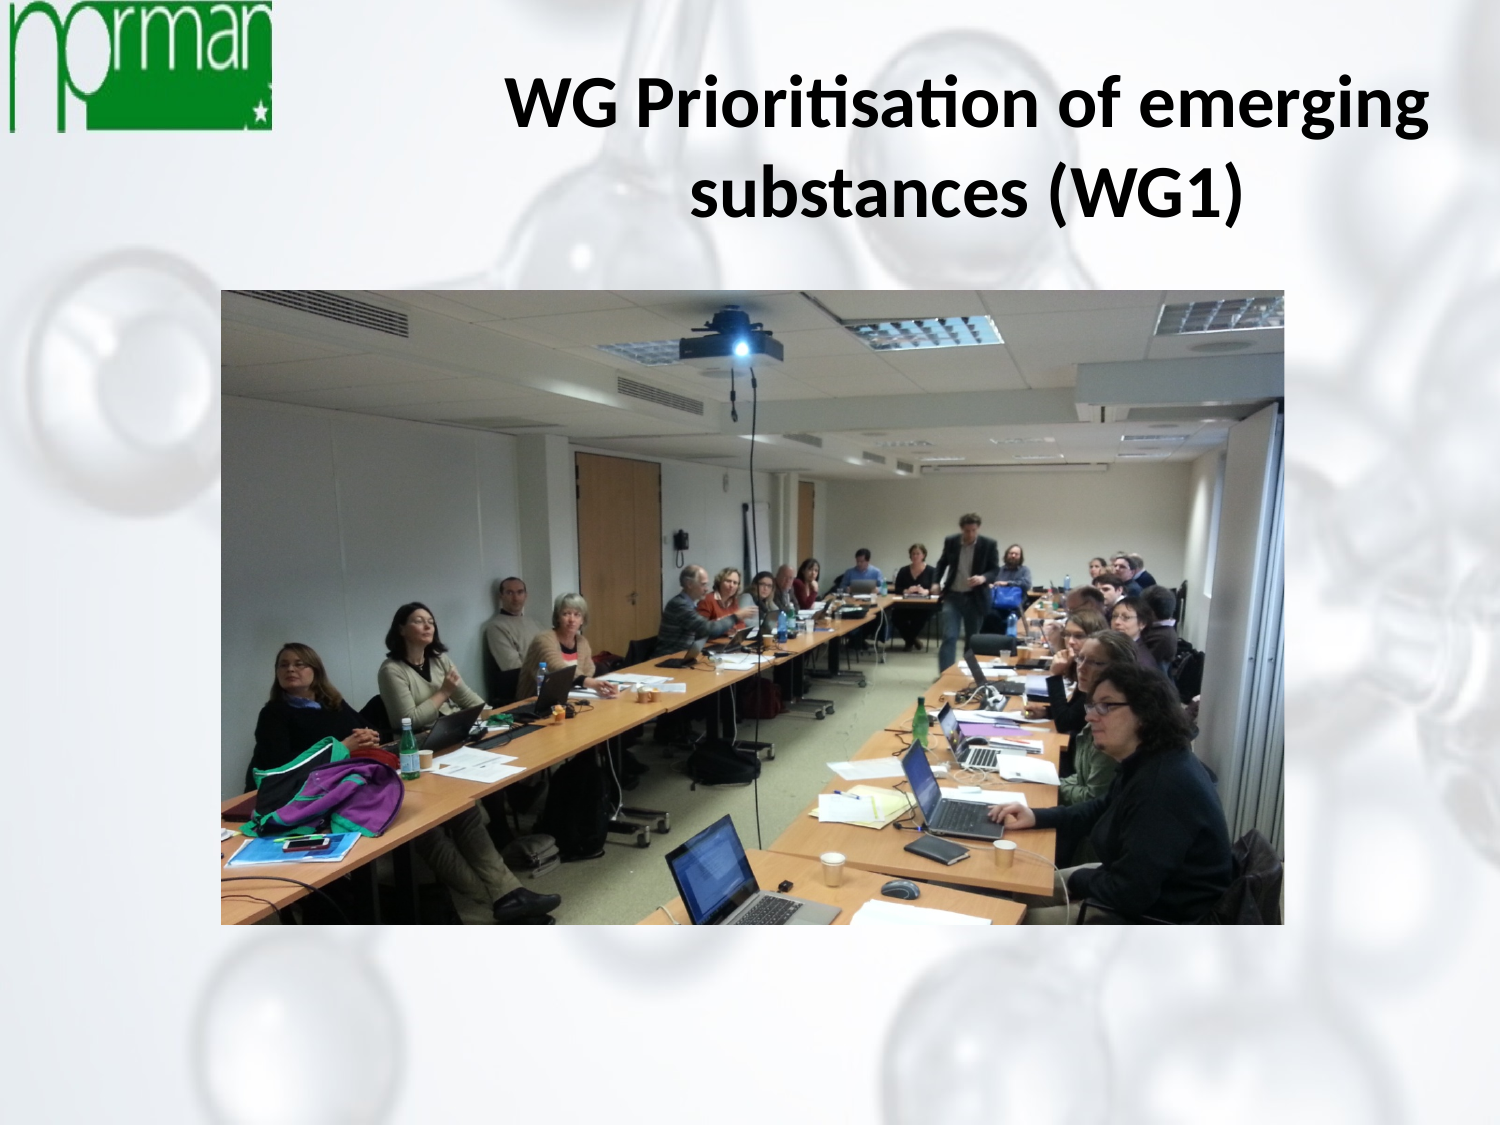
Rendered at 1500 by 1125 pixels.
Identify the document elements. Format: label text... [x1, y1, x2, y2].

picture [0, 0, 1500, 1125]
text_box WG Prioritisation of emerging substances (WG1) [470, 45, 1465, 234]
